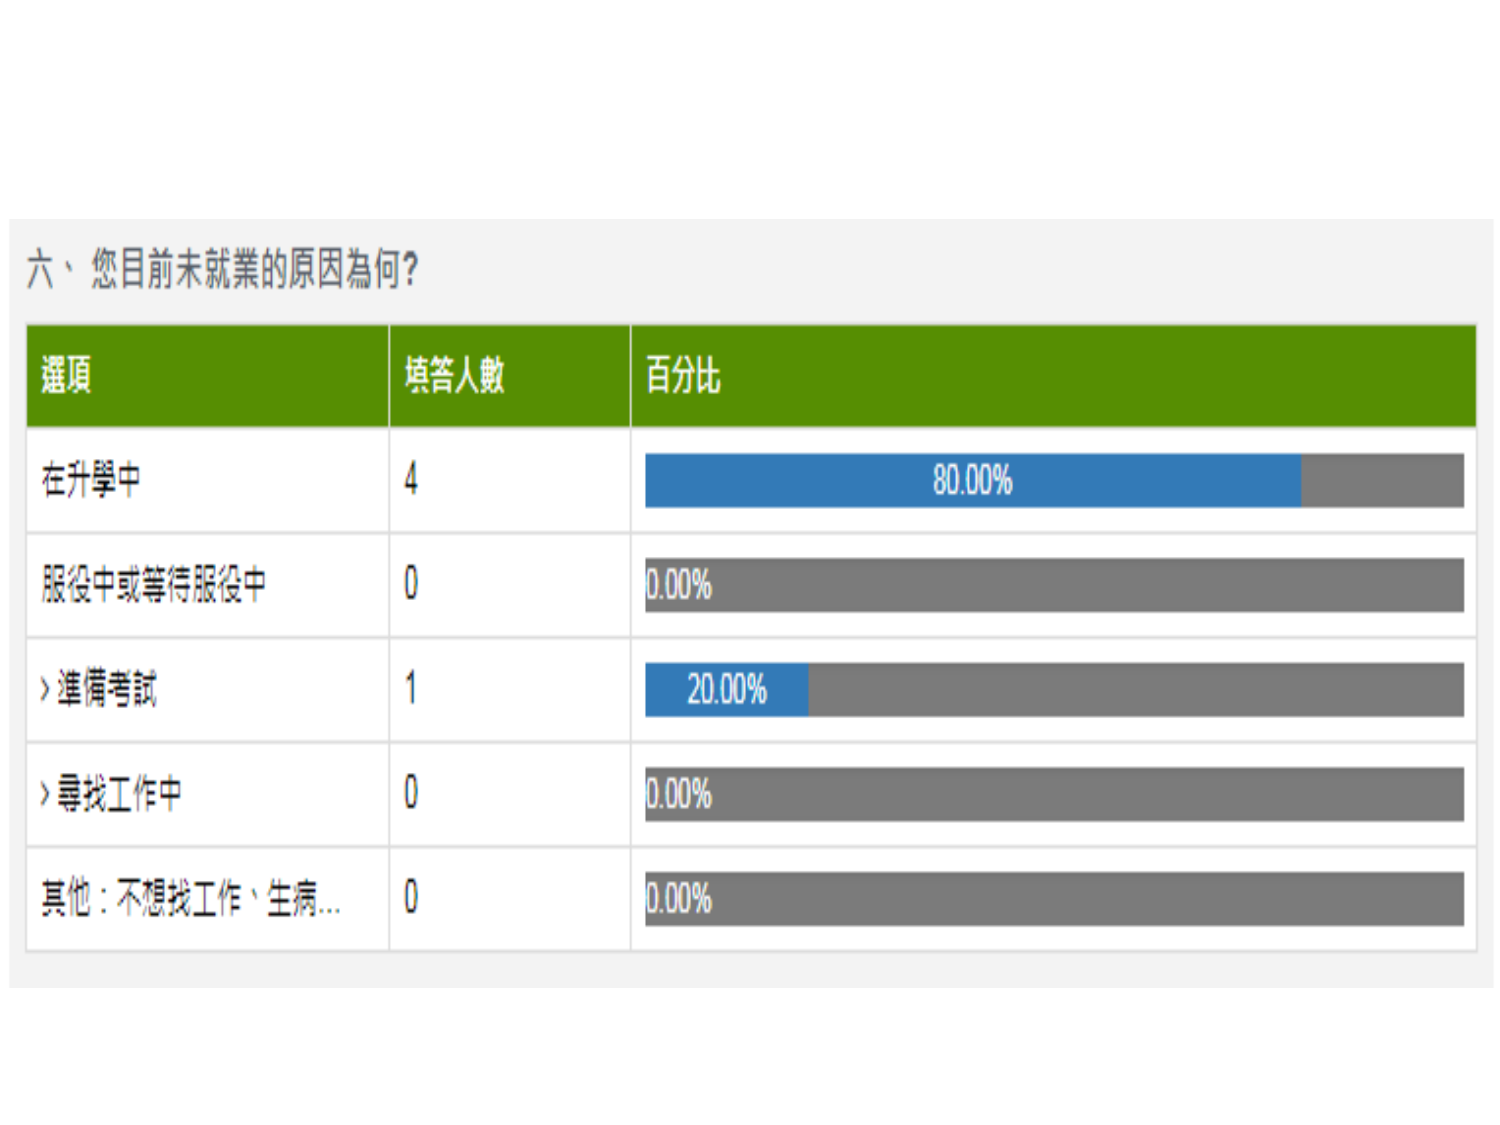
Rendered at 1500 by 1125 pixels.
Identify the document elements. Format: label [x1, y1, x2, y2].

picture [0, 219, 1500, 988]
